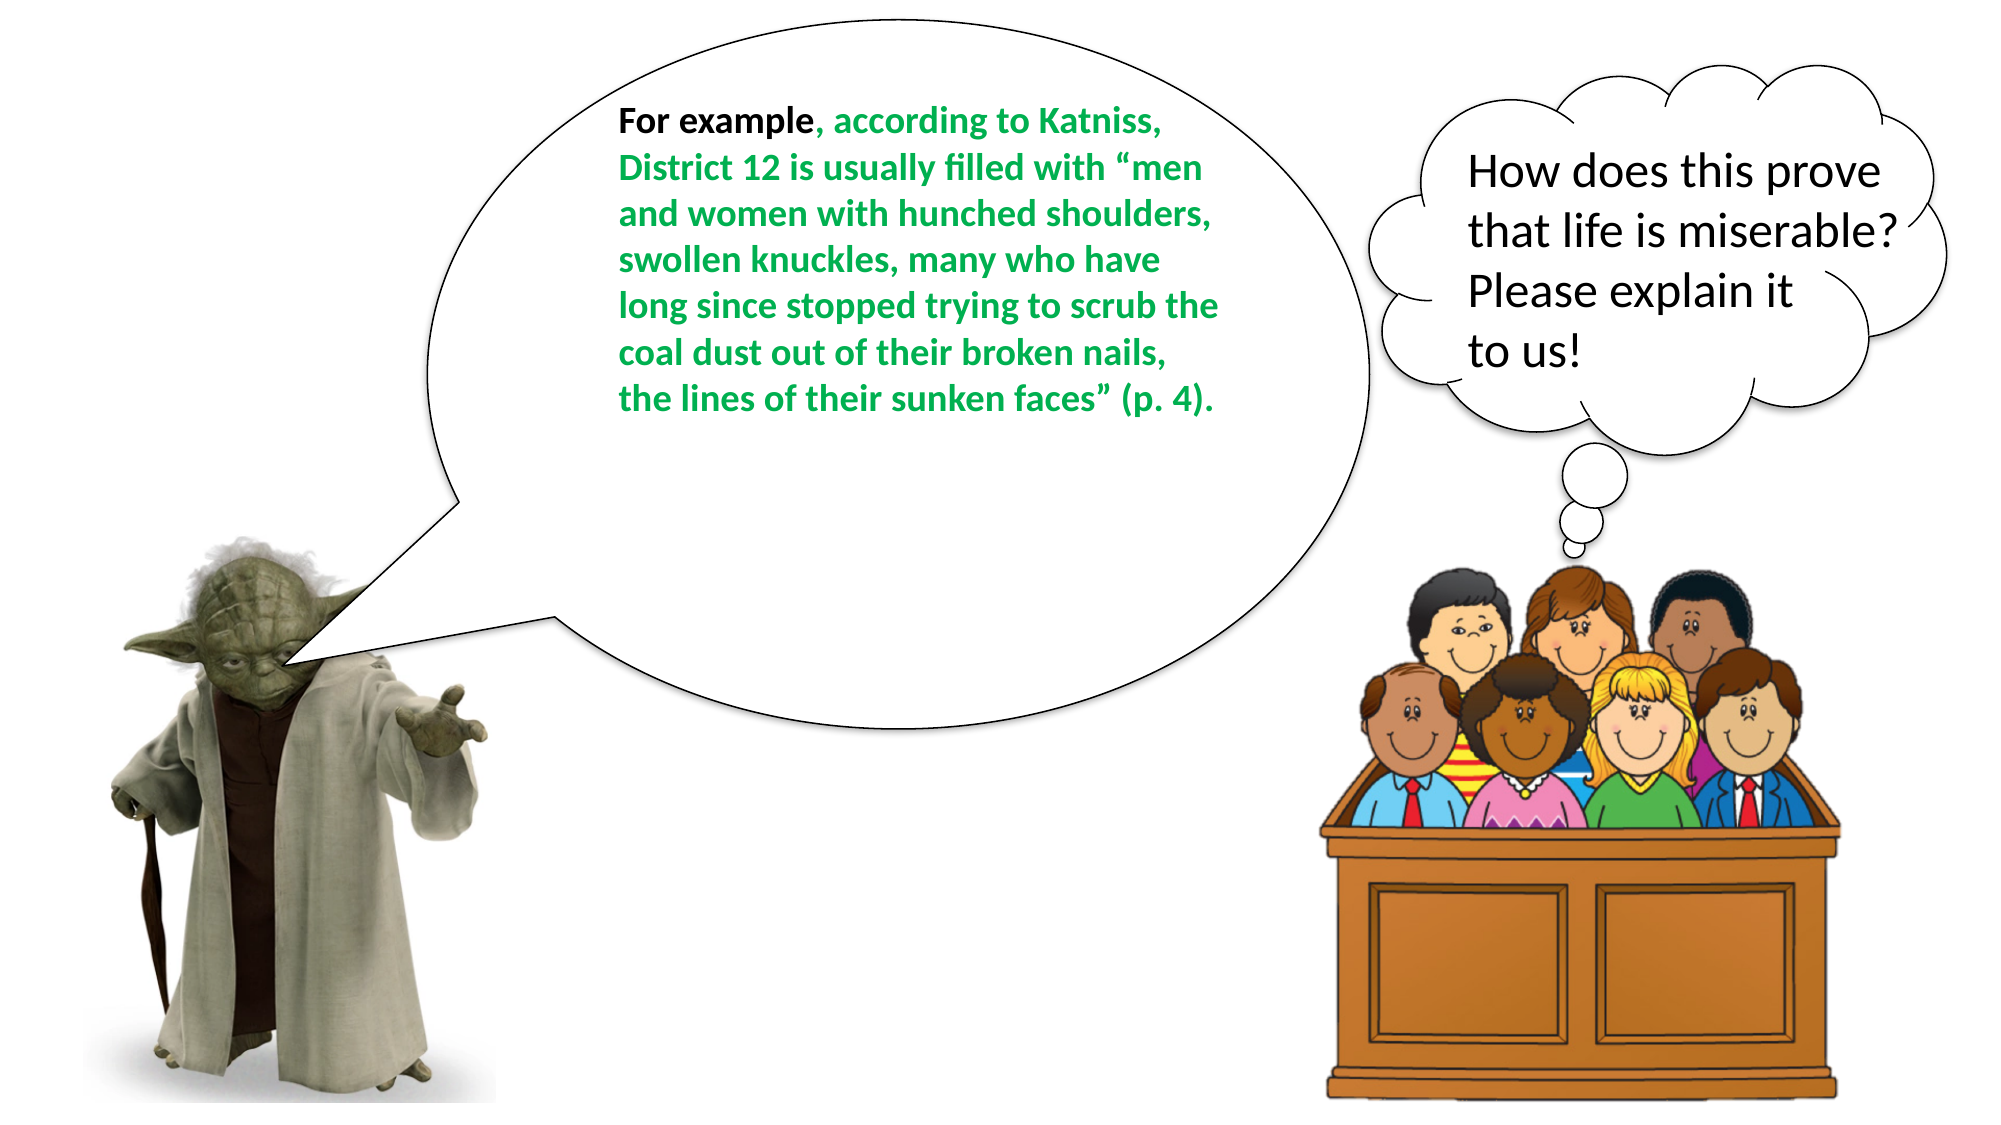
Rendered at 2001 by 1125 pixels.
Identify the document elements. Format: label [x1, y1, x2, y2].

text_box [1369, 64, 1975, 455]
picture [83, 534, 497, 1104]
text_box [427, 19, 1370, 730]
picture [1317, 563, 1845, 1104]
